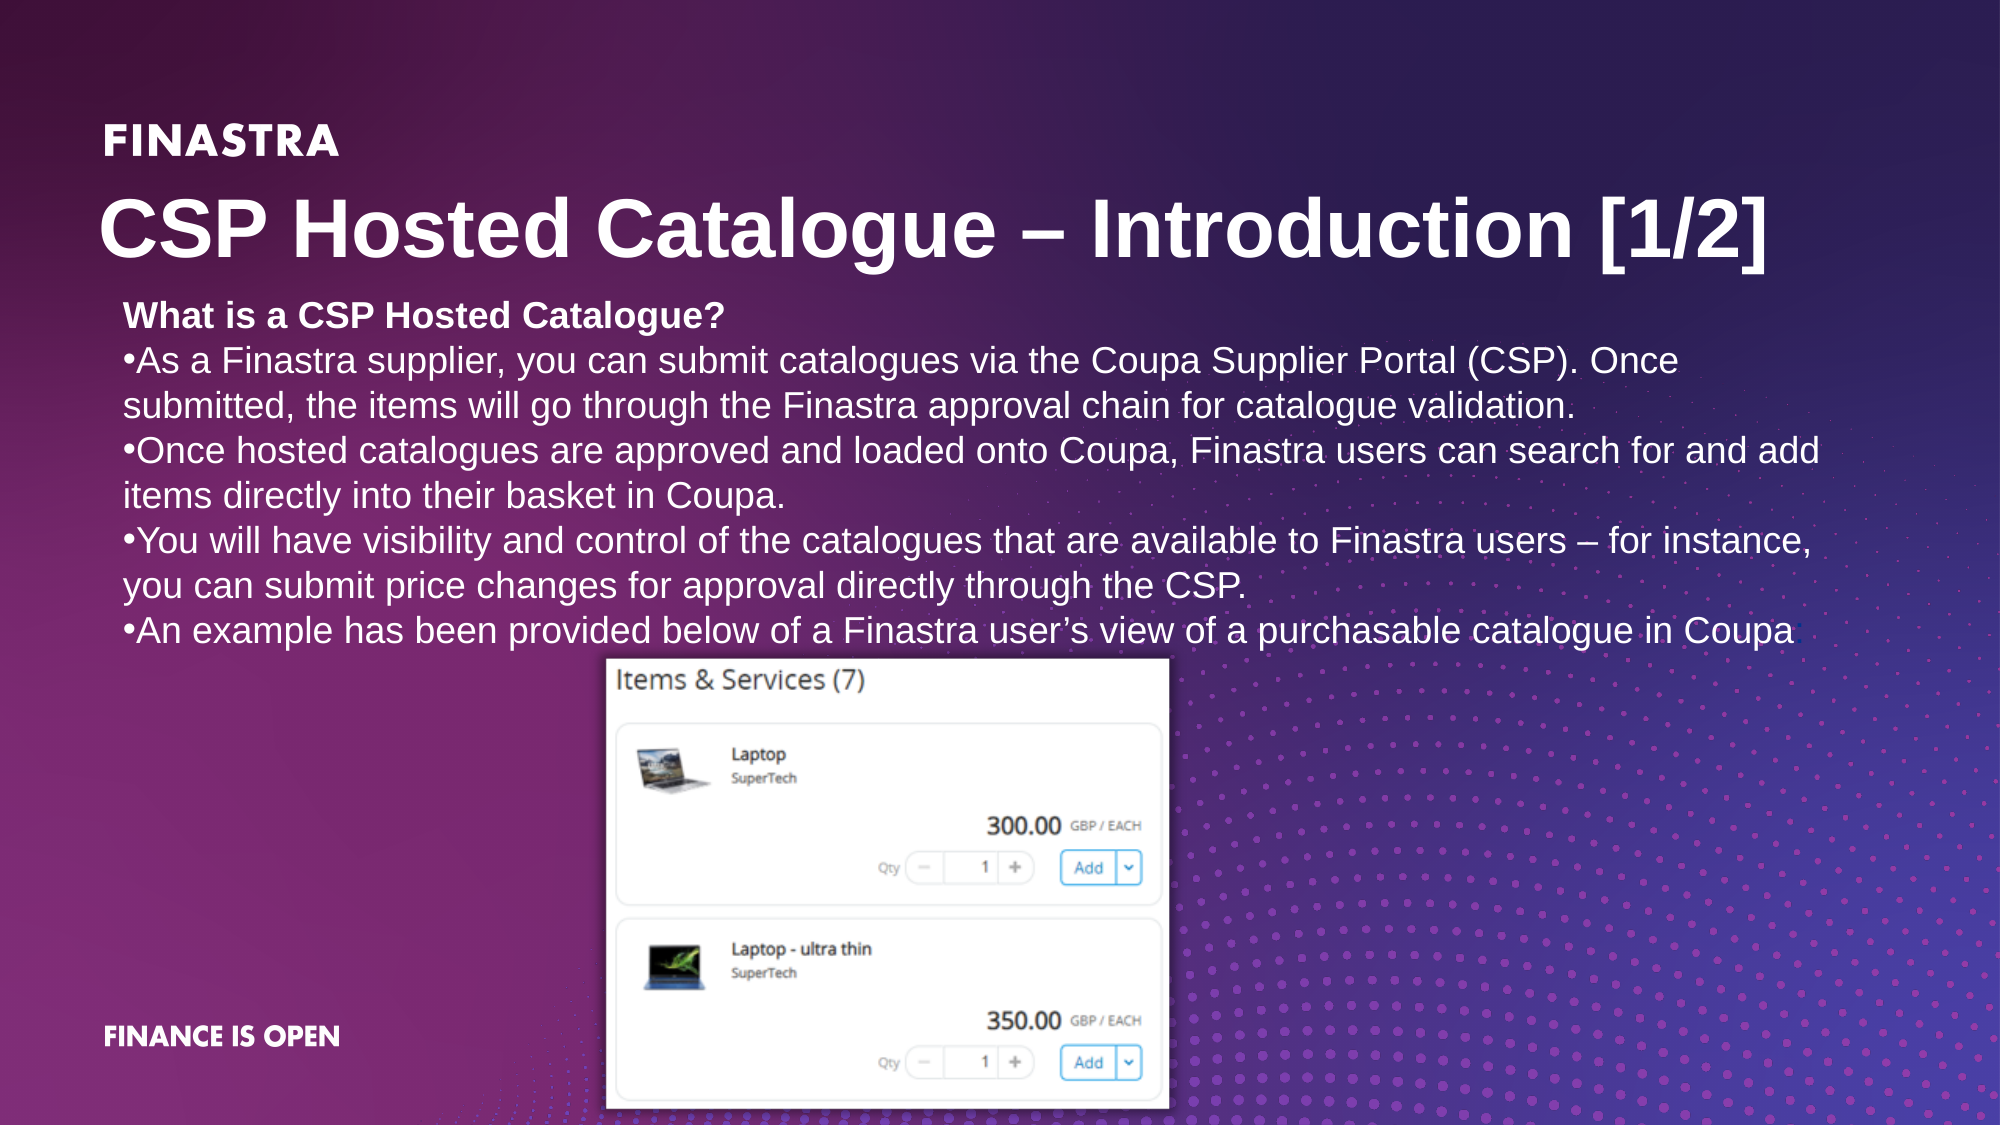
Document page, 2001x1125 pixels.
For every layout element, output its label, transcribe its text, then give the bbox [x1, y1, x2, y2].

picture [0, 0, 2000, 1125]
text_box CSP Hosted Catalogue – Introduction [1/2]​ [98, 201, 1864, 328]
text_box What is a CSP Hosted Catalogue?​ As a Finastra supplier, you can submit catalogues via the Coupa Supplier Portal (CSP). Once submitted, the items will go through the Finastra approval chain for catalogue validation.​ Once hosted catalogues are approved and loaded onto Coupa, Finastra users can search for and add items directly into their basket in Coupa.​ You will have visibility and control of the catalogues that are available to Finastra users – for instance, you can submit price changes for approval directly through the CSP.​ An example has been provided below of a Finastra user’s view of a purchasable catalogue in Coupa: [122, 283, 1840, 672]
